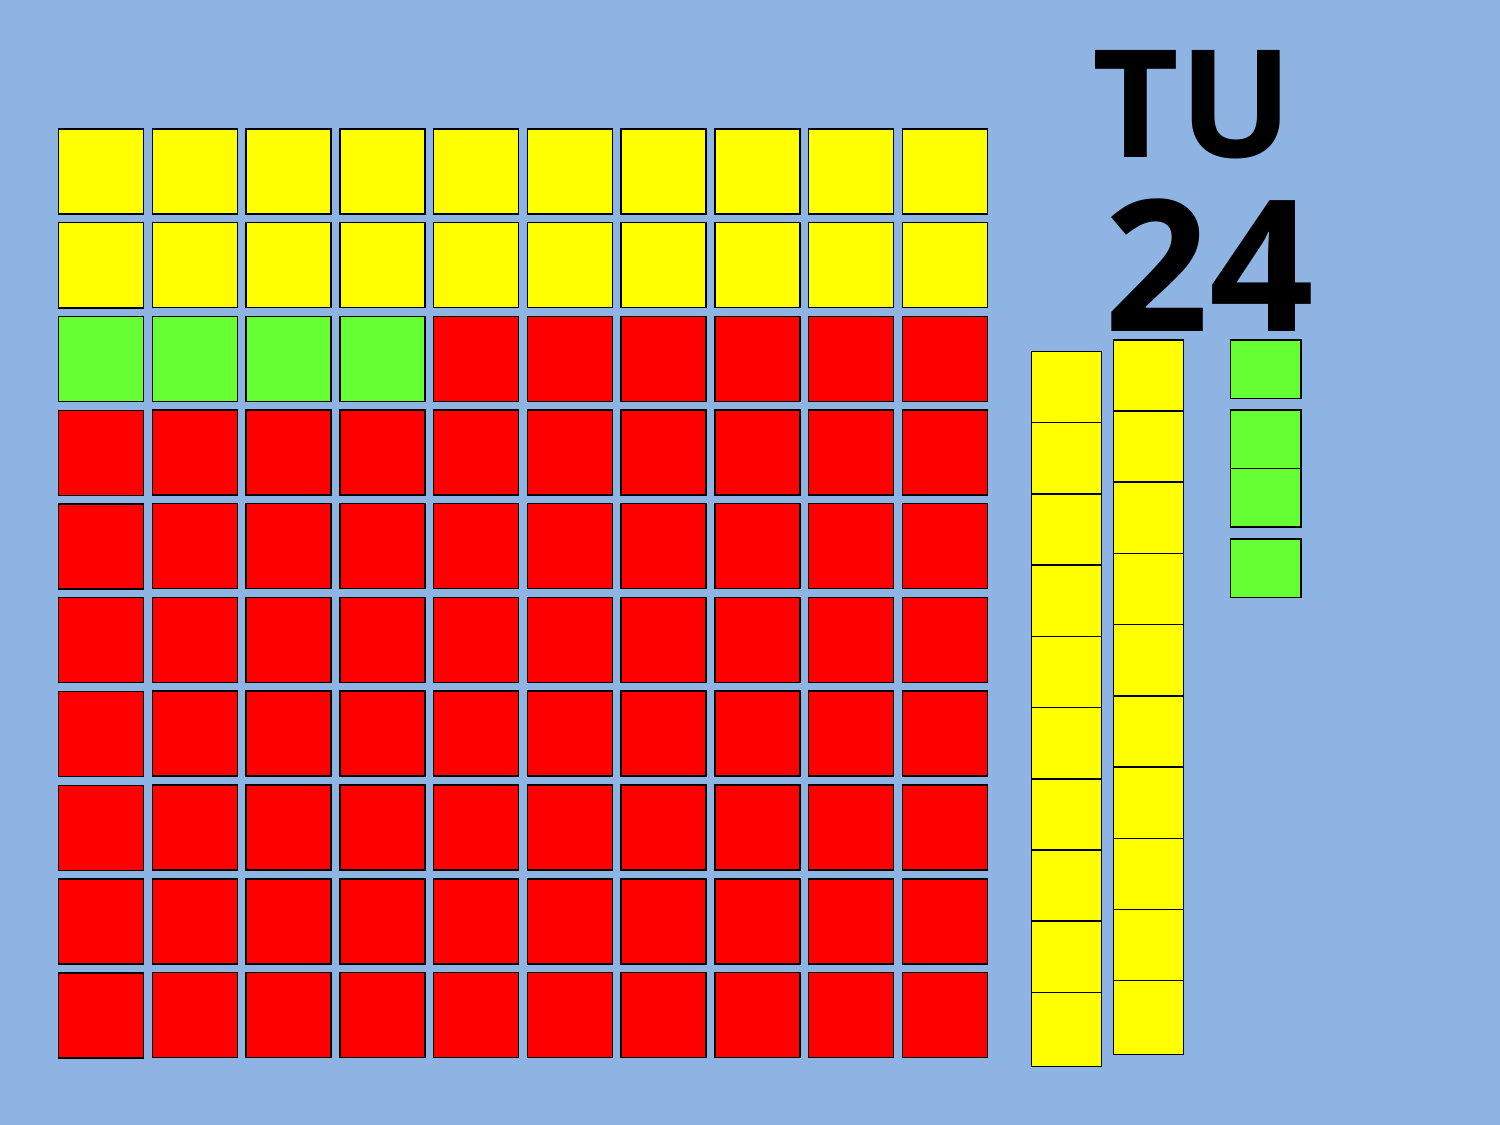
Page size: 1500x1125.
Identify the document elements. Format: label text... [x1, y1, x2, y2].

text_box [808, 597, 894, 683]
text_box [433, 691, 519, 777]
text_box [1230, 410, 1301, 468]
text_box [152, 785, 238, 871]
text_box [527, 878, 613, 964]
text_box [246, 785, 332, 871]
text_box [58, 503, 144, 589]
text_box [339, 316, 425, 402]
text_box [902, 316, 988, 402]
text_box [339, 597, 425, 683]
text_box [433, 222, 519, 308]
text_box [152, 316, 238, 402]
text_box [339, 972, 425, 1058]
text_box [152, 128, 238, 214]
text_box [152, 410, 238, 496]
text_box [58, 222, 144, 308]
text_box [152, 222, 238, 308]
text_box [808, 316, 894, 402]
text_box [527, 410, 613, 496]
text_box [527, 128, 613, 214]
text_box [152, 972, 238, 1058]
text_box [246, 691, 332, 777]
text_box [58, 128, 144, 214]
text_box [621, 691, 707, 777]
text_box [714, 597, 800, 683]
text_box [621, 597, 707, 683]
text_box TU [1076, 0, 1500, 197]
text_box [621, 878, 707, 964]
text_box [246, 128, 332, 214]
text_box [902, 222, 988, 308]
text_box [527, 691, 613, 777]
text_box [902, 597, 988, 683]
text_box [527, 503, 613, 589]
text_box [433, 597, 519, 683]
text_box [714, 691, 800, 777]
text_box [714, 128, 800, 214]
text_box [58, 972, 144, 1058]
text_box [246, 316, 332, 402]
text_box [246, 410, 332, 496]
text_box [433, 503, 519, 589]
text_box [339, 691, 425, 777]
text_box [902, 410, 988, 496]
text_box [902, 785, 988, 871]
text_box [152, 878, 238, 964]
text_box [152, 503, 238, 589]
text_box [527, 972, 613, 1058]
text_box [808, 128, 894, 214]
text_box [1230, 538, 1301, 598]
text_box [246, 597, 332, 683]
text_box [433, 878, 519, 964]
text_box [58, 691, 144, 777]
text_box [808, 878, 894, 964]
text_box [808, 972, 894, 1058]
text_box [339, 410, 425, 496]
text_box [246, 222, 332, 308]
text_box [152, 597, 238, 683]
text_box [339, 503, 425, 589]
text_box [339, 785, 425, 871]
text_box [621, 785, 707, 871]
text_box [246, 972, 332, 1058]
text_box [621, 316, 707, 402]
text_box [1230, 339, 1301, 399]
text_box [433, 785, 519, 871]
text_box [58, 410, 144, 496]
text_box [527, 597, 613, 683]
text_box [808, 222, 894, 308]
text_box [714, 785, 800, 871]
text_box [339, 128, 425, 214]
text_box [808, 691, 894, 777]
text_box [58, 785, 144, 871]
text_box [433, 972, 519, 1058]
text_box [58, 316, 144, 402]
text_box [621, 972, 707, 1058]
text_box [339, 222, 425, 308]
text_box [246, 503, 332, 589]
text_box [621, 410, 707, 496]
text_box [339, 878, 425, 964]
text_box [808, 785, 894, 871]
text_box [433, 316, 519, 402]
text_box [621, 503, 707, 589]
text_box 24 [1088, 197, 1500, 377]
text_box [621, 222, 707, 308]
text_box [621, 128, 707, 214]
text_box [152, 691, 238, 777]
text_box [58, 879, 144, 965]
text_box [902, 503, 988, 589]
text_box [902, 878, 988, 964]
text_box [714, 410, 800, 496]
text_box [527, 316, 613, 402]
text_box [714, 503, 800, 589]
text_box [714, 878, 800, 964]
text_box [808, 503, 894, 589]
text_box [433, 128, 519, 214]
text_box [902, 972, 988, 1058]
text_box [58, 597, 144, 683]
text_box [714, 316, 800, 402]
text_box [1031, 351, 1102, 1067]
text_box [808, 410, 894, 496]
text_box [714, 222, 800, 308]
text_box [527, 785, 613, 871]
text_box [714, 972, 800, 1058]
text_box [902, 691, 988, 777]
text_box [902, 128, 988, 214]
text_box [246, 878, 332, 964]
text_box [527, 222, 613, 308]
text_box [1230, 468, 1301, 528]
text_box [433, 410, 519, 496]
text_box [1113, 339, 1184, 1055]
